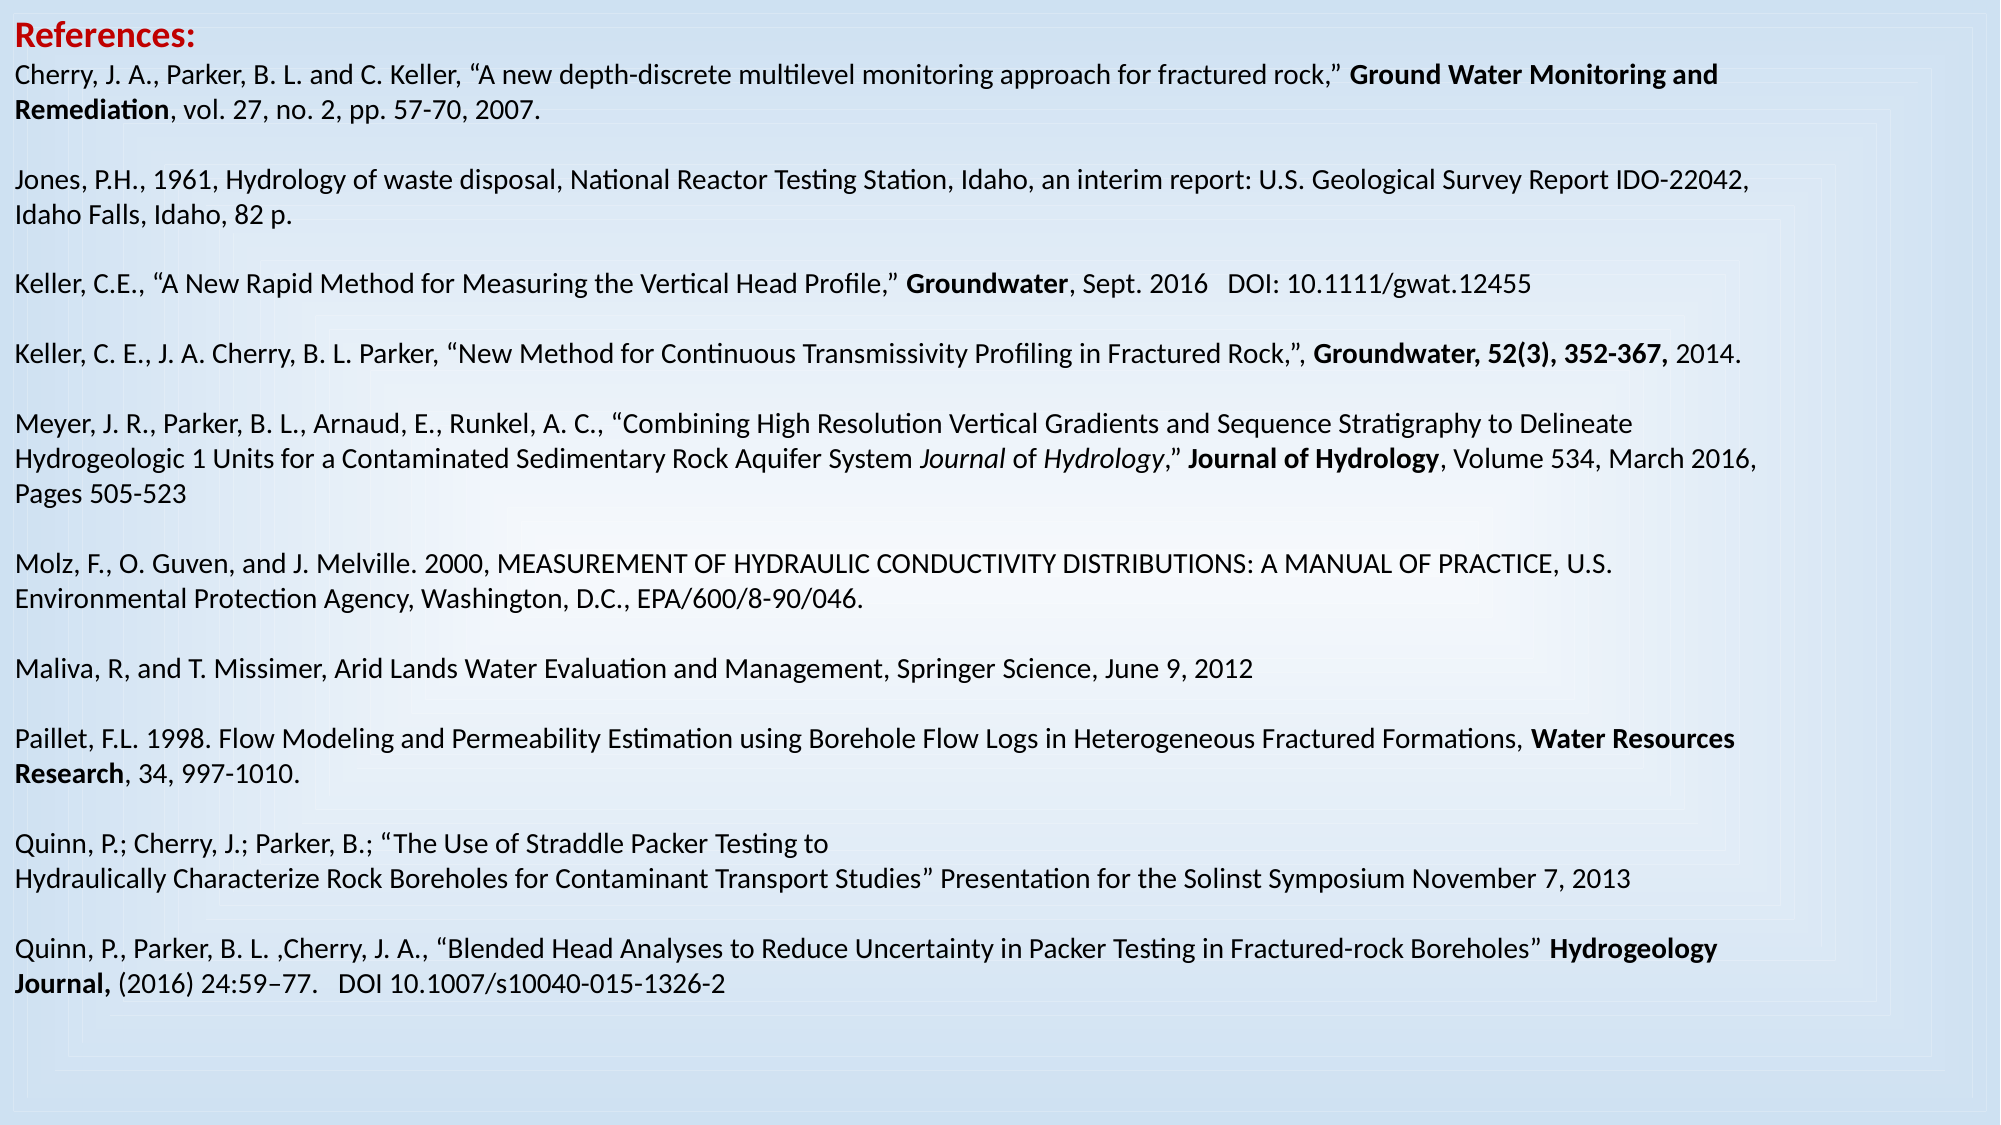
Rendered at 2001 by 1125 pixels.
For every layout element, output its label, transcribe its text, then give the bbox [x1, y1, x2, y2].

text_box References: Cherry, J. A., Parker, B. L. and C. Keller, “A new depth-discrete multilevel monitoring approach for fractured rock,” Ground Water Monitoring and Remediation, vol. 27, no. 2, pp. 57-70, 2007. Jones, P.H., 1961, Hydrology of waste disposal, National Reactor Testing Station, Idaho, an interim report: U.S. Geological Survey Report IDO-22042, Idaho Falls, Idaho, 82 p. Keller, C.E., “A New Rapid Method for Measuring the Vertical Head Profile,” Groundwater, Sept. 2016 DOI: 10.1111/gwat.12455 Keller, C. E., J. A. Cherry, B. L. Parker, “New Method for Continuous Transmissivity Profiling in Fractured Rock,”, Groundwater, 52(3), 352-367, 2014. Meyer, J. R., Parker, B. L., Arnaud, E., Runkel, A. C., “Combining High Resolution Vertical Gradients and Sequence Stratigraphy to Delineate Hydrogeologic 1 Units for a Contaminated Sedimentary Rock Aquifer System Journal of Hydrology,” Journal of Hydrology, Volume 534, March 2016, Pages 505-523 Molz, F., O. Guven, and J. Melville. 2000, MEASUREMENT OF HYDRAULIC CONDUCTIVITY DISTRIBUTIONS: A MANUAL OF PRACTICE, U.S. Environmental Protection Agency, Washington, D.C., EPA/600/8-90/046. Maliva, R, and T. Missimer, Arid Lands Water Evaluation and Management, Springer Science, June 9, 2012 Paillet, F.L. 1998. Flow Modeling and Permeability Estimation using Borehole Flow Logs in Heterogeneous Fractured Formations, Water Resources Research, 34, 997-1010. Quinn, P.; Cherry, J.; Parker, B.; “The Use of Straddle Packer Testing to Hydraulically Characterize Rock Boreholes for Contaminant Transport Studies” Presentation for the Solinst Symposium November 7, 2013 Quinn, P., Parker, B. L. ,Cherry, J. A., “Blended Head Analyses to Reduce Uncertainty in Packer Testing in Fractured-rock Boreholes” Hydrogeology Journal, (2016) 24:59–77. DOI 10.1007/s10040-015-1326-2 [0, 2, 1788, 1097]
